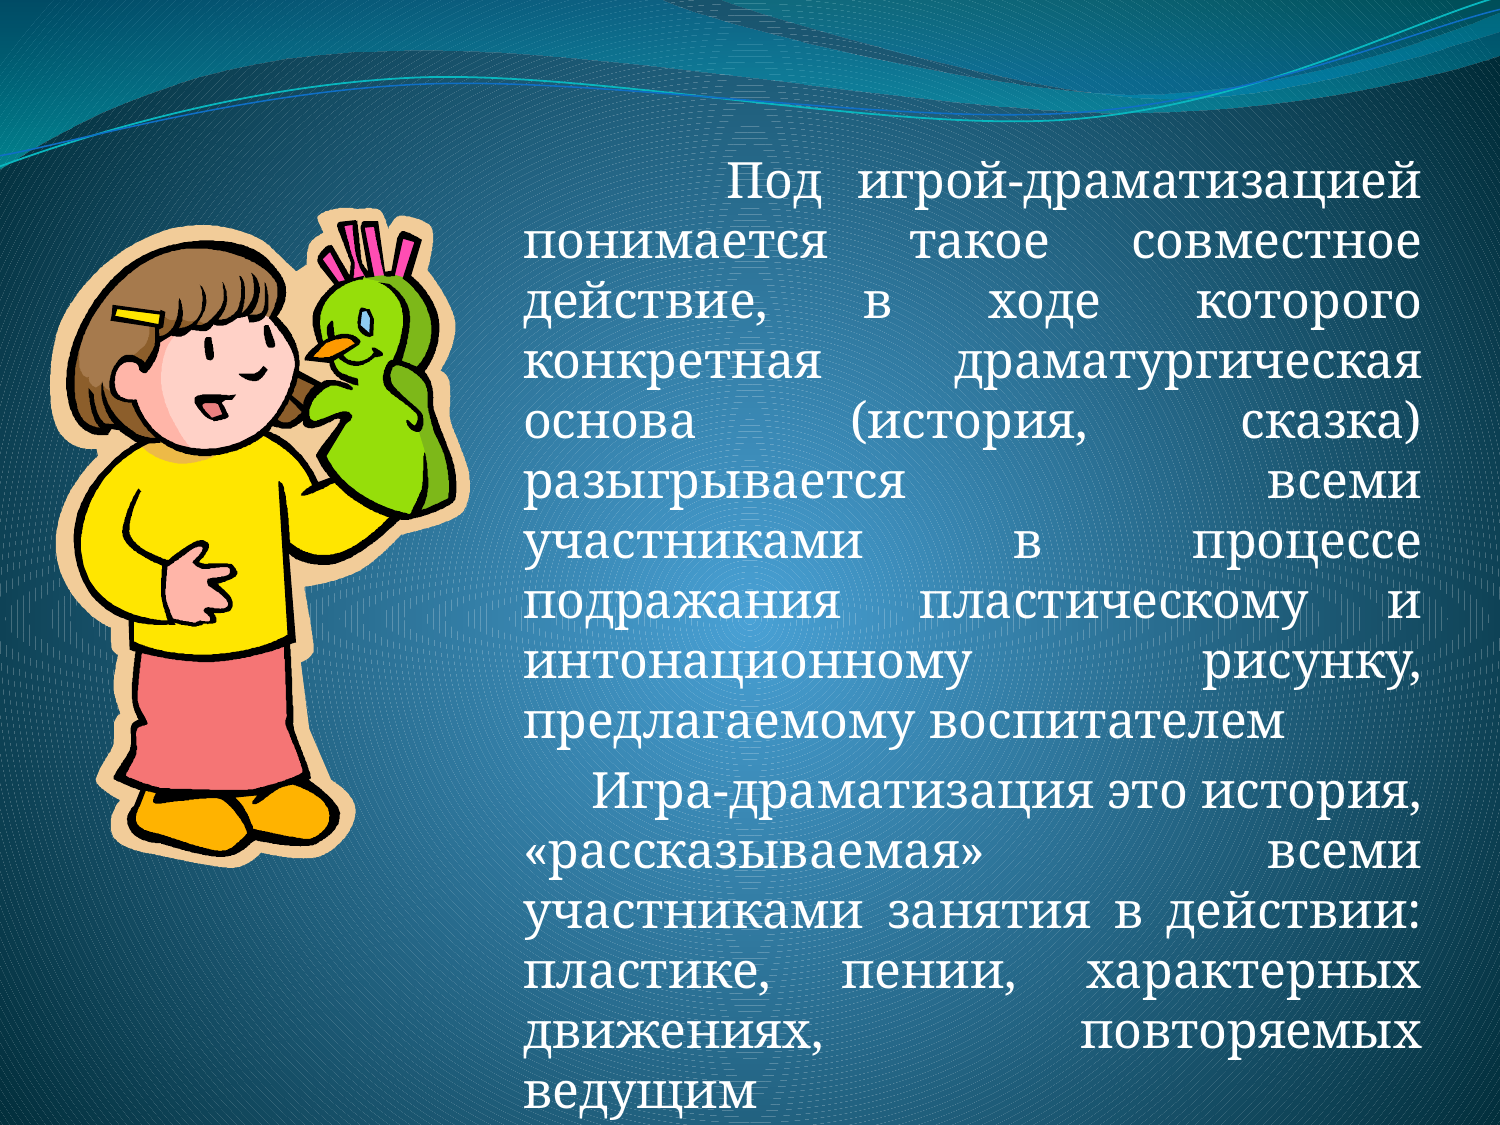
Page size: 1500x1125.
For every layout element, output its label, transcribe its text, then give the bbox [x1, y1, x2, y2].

picture [46, 198, 481, 880]
list Под игрой-драматизацией понимается такое совместное действие, в ходе которого конкретная драматургическая основа (история, сказка) разыгрывается всеми участниками в процессе подражания пластическому и интонационному рисунку, предлагаемому воспитателем Игра-драматизация это история, «рассказываемая» всеми участниками занятия в действии: пластике, пении, характерных движениях, повторяемых ведущим [515, 140, 1430, 1044]
